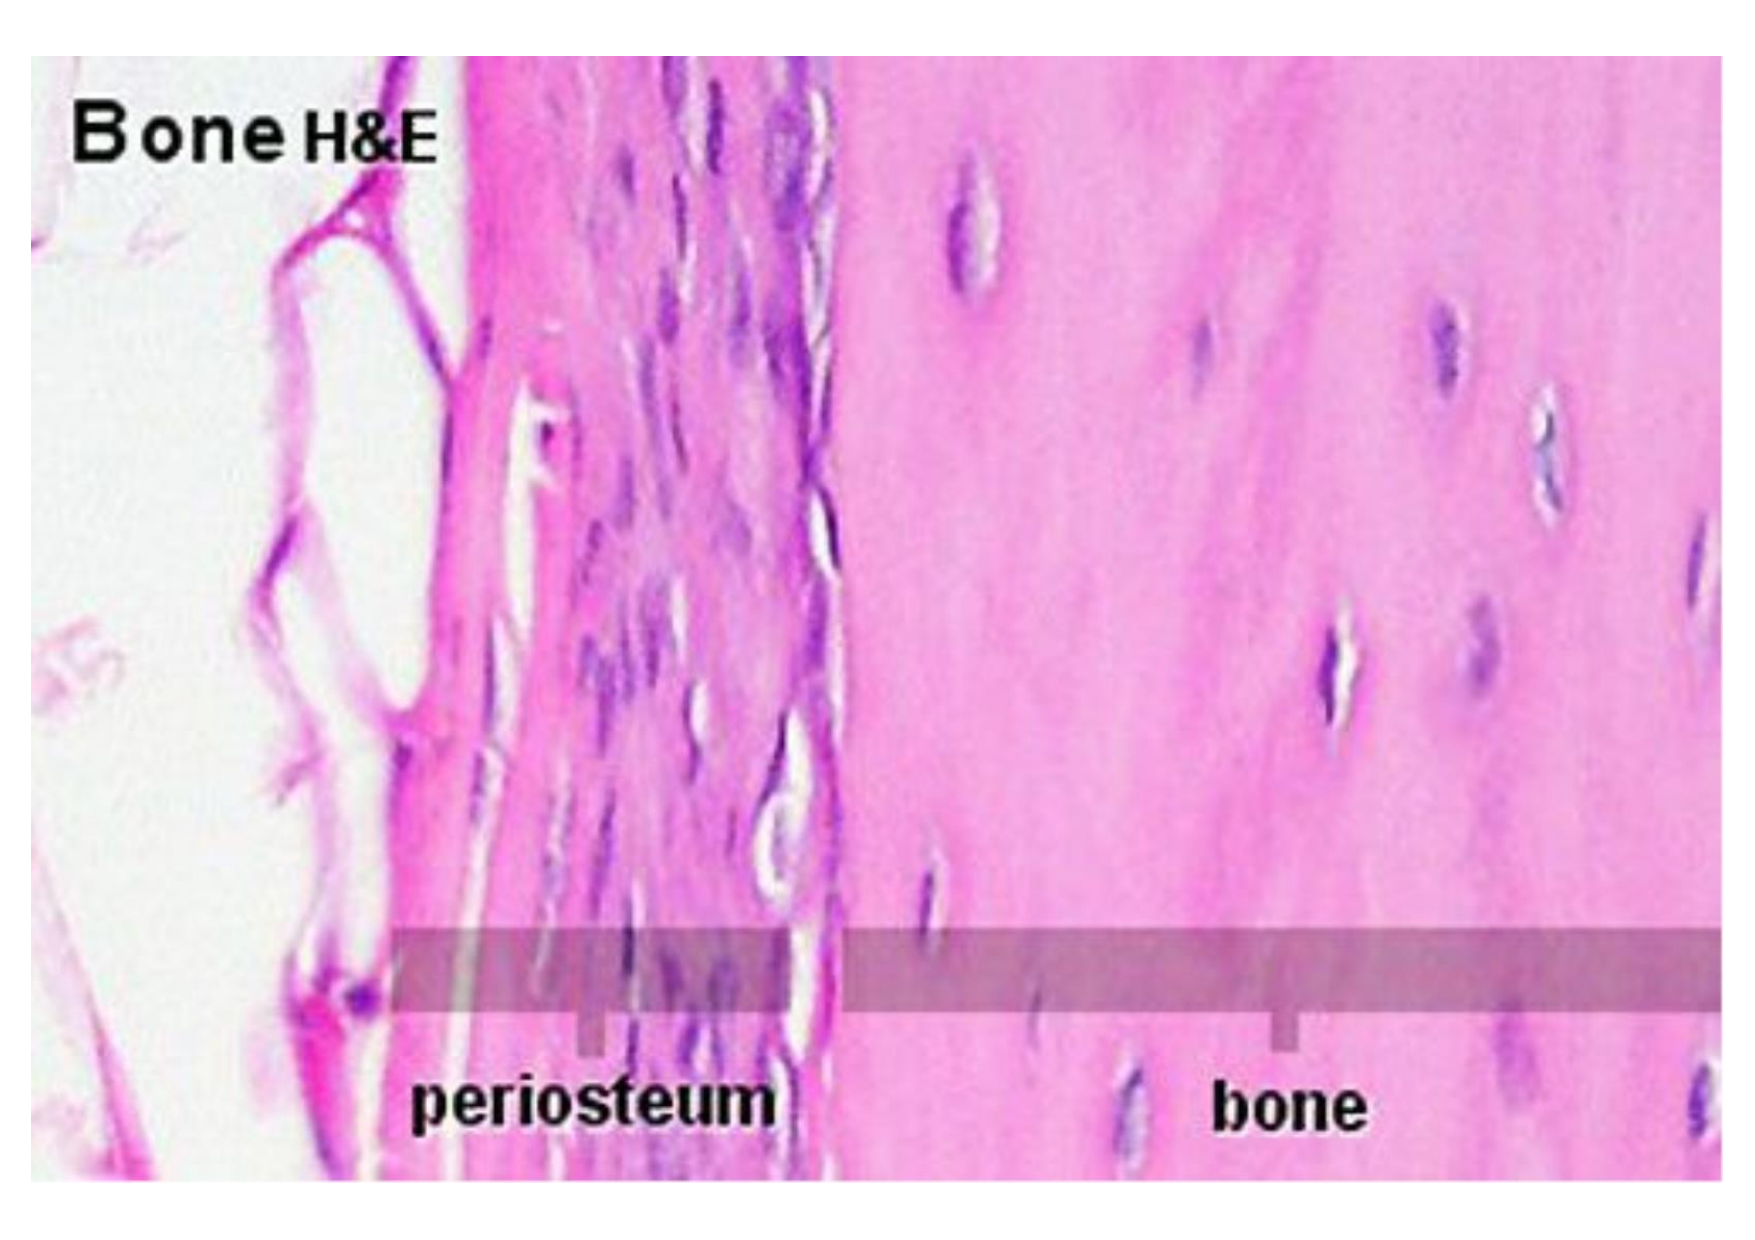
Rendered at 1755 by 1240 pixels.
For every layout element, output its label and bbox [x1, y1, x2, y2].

text_box [31, 56, 1723, 1183]
